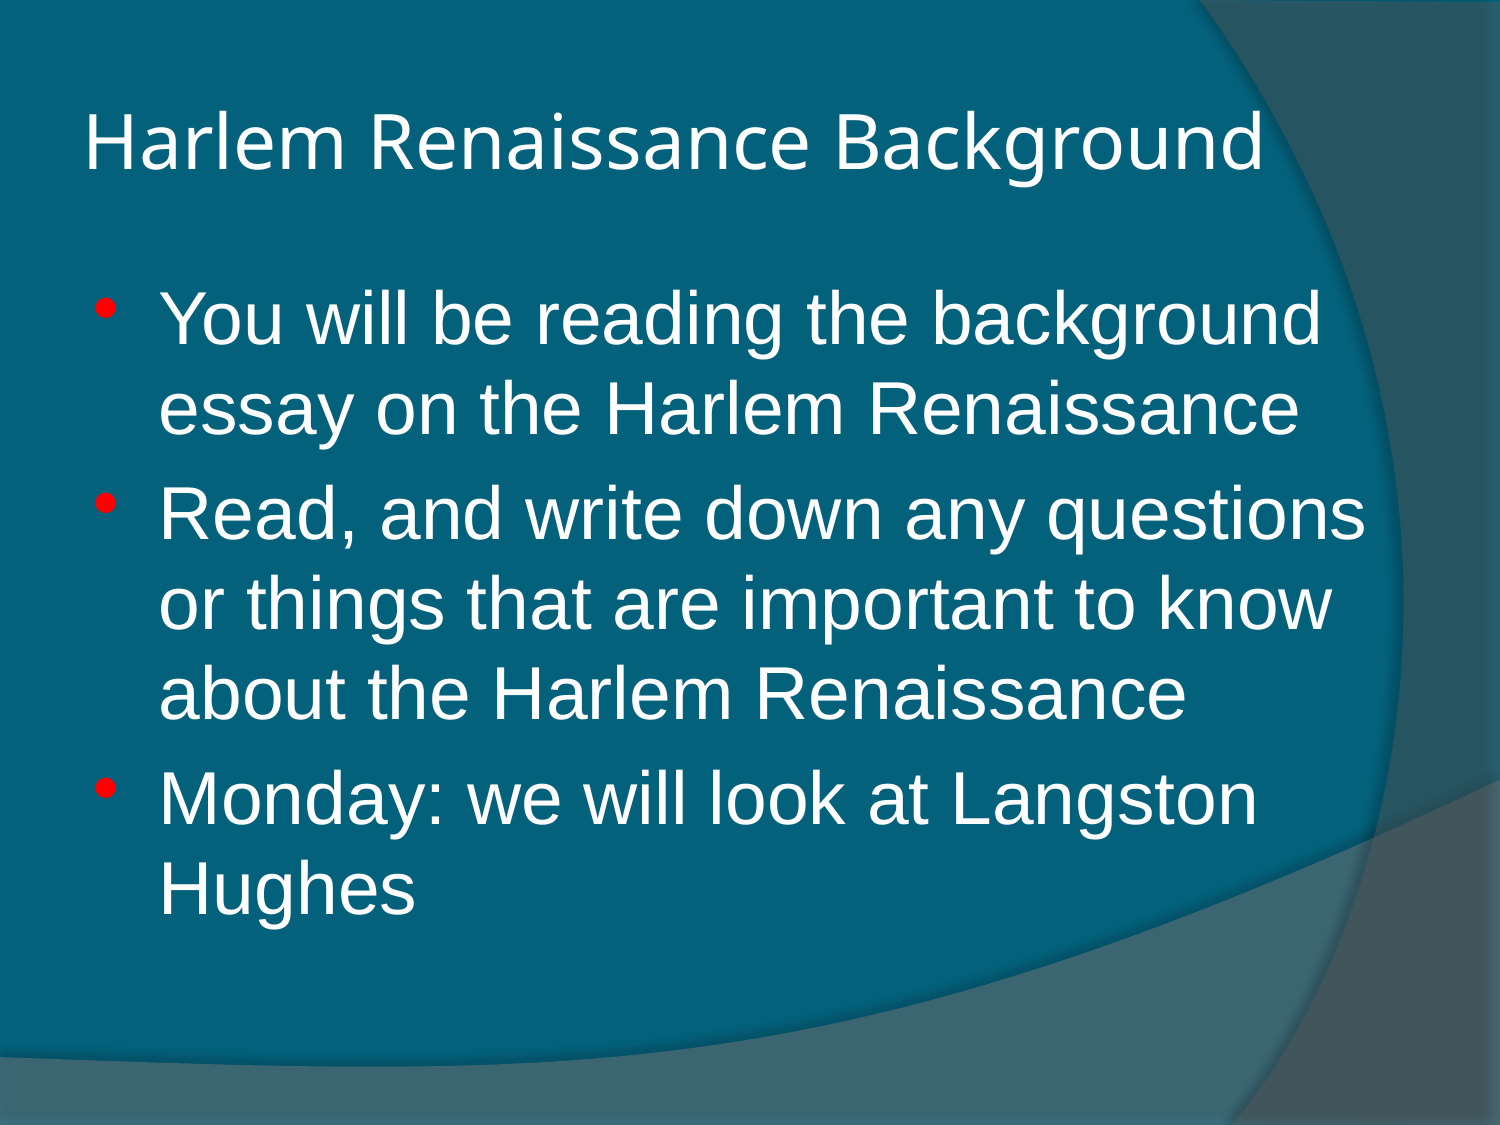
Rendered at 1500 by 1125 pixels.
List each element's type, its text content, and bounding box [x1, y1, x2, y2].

title Harlem Renaissance Background [75, 45, 1300, 233]
list You will be reading the background essay on the Harlem Renaissance Read, and write down any questions or things that are important to know about the Harlem Renaissance Monday: we will look at Langston Hughes [75, 262, 1450, 1075]
